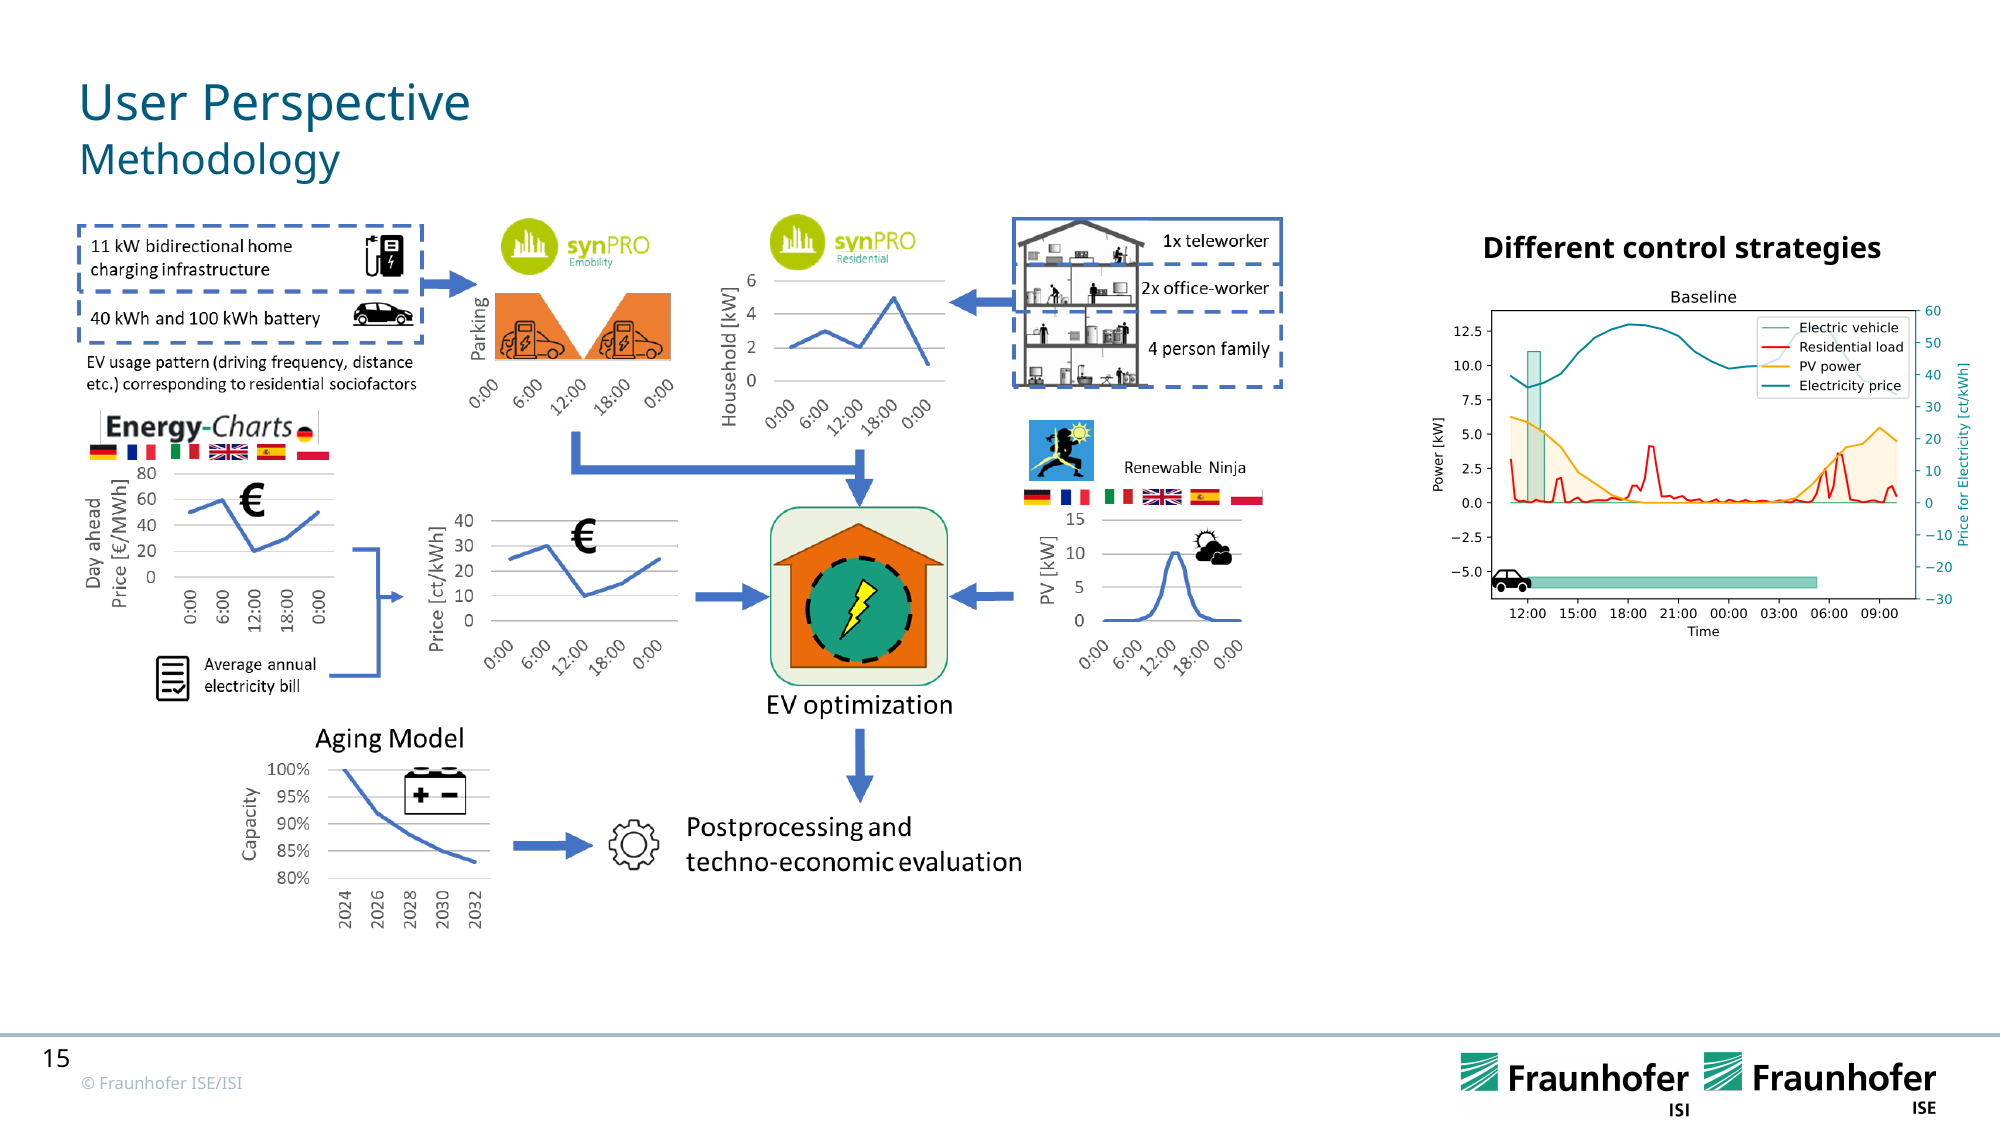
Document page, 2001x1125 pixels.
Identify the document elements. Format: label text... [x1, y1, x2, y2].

picture [1704, 1052, 1936, 1114]
title User Perspective [78, 64, 1922, 127]
picture [1459, 1051, 1690, 1118]
list Methodology [78, 127, 1922, 180]
text_box Different control strategies [1482, 223, 1900, 265]
picture [59, 214, 1283, 940]
picture [1418, 275, 1985, 654]
